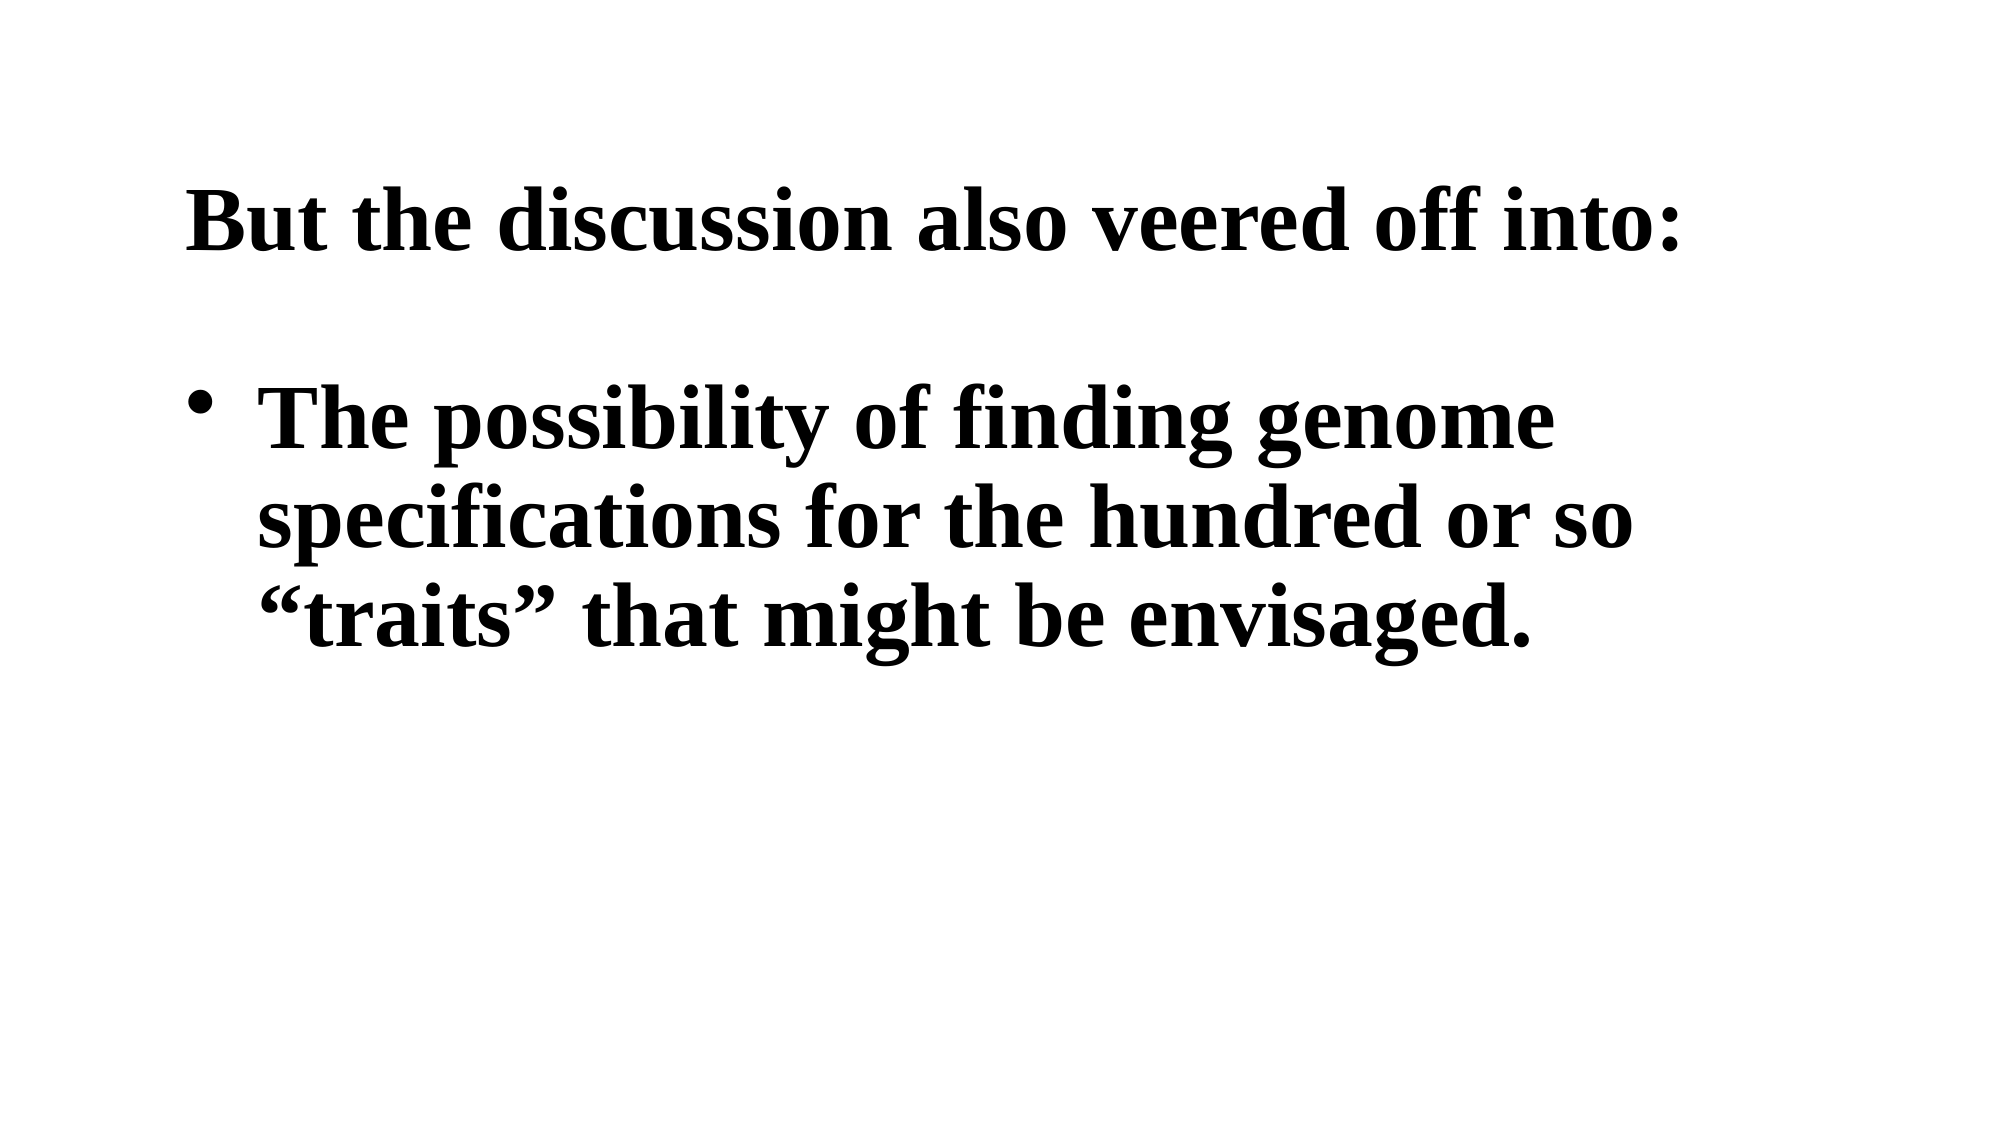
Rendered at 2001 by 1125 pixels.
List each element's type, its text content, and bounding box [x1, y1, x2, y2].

text_box But the discussion also veered off into: The possibility of finding genome specifications for the hundred or so “traits” that might be envisaged. [178, 163, 1822, 674]
